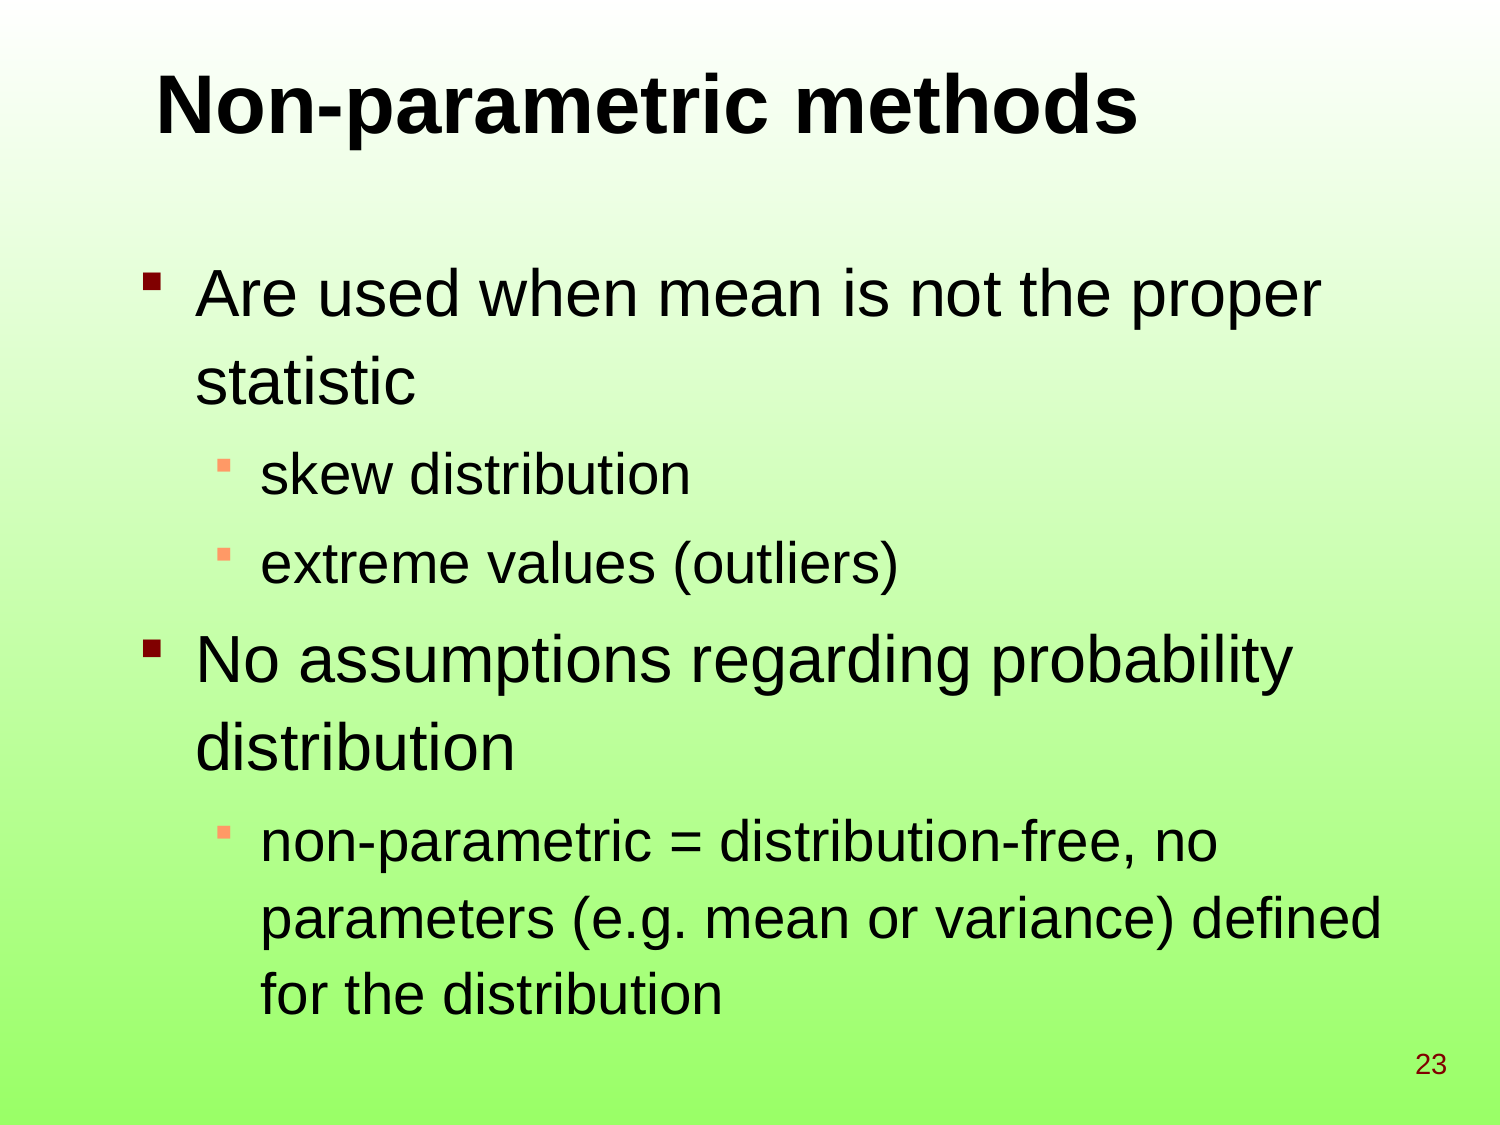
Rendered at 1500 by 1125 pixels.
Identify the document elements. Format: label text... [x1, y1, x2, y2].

text_box Non-parametric methods [140, 70, 1341, 234]
text_box Are used when mean is not the proper statistic skew distribution extreme values (outliers) No assumptions regarding probability distribution non-parametric = distribution-free, no parameters (e.g. mean or variance) defined for the distribution [123, 234, 1447, 916]
slide_number 23 [1149, 1024, 1463, 1101]
